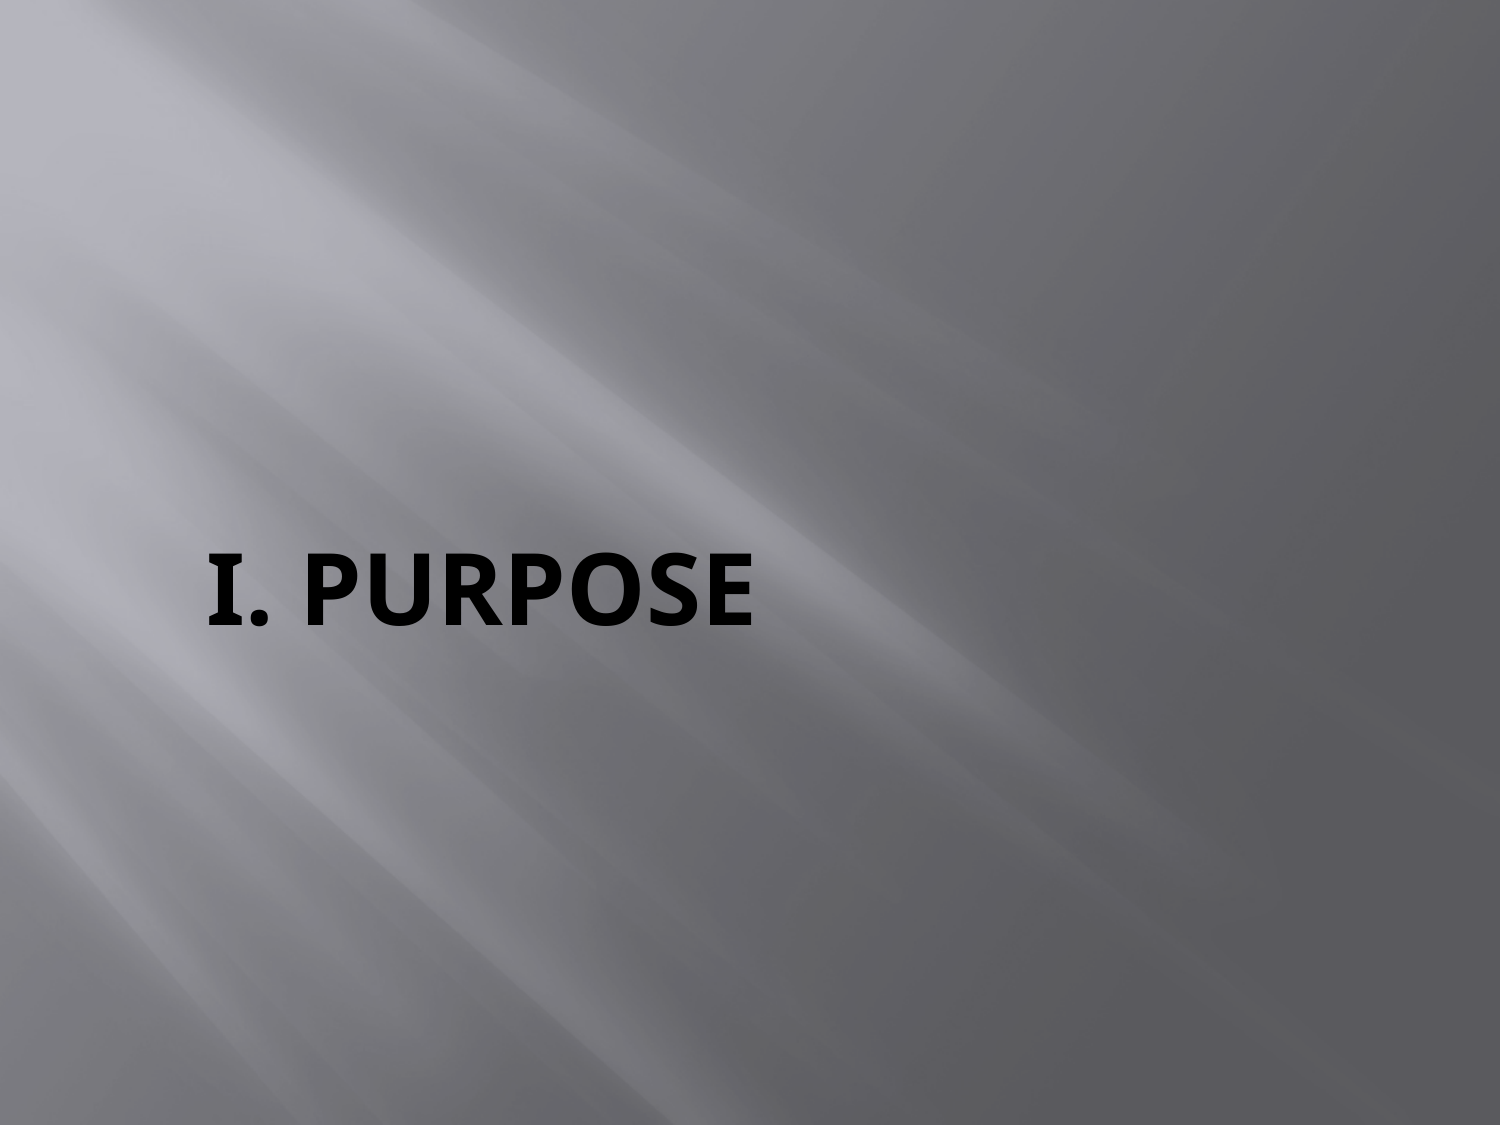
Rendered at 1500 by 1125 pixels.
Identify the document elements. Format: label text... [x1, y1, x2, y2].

title I. Purpose [24, 474, 939, 646]
